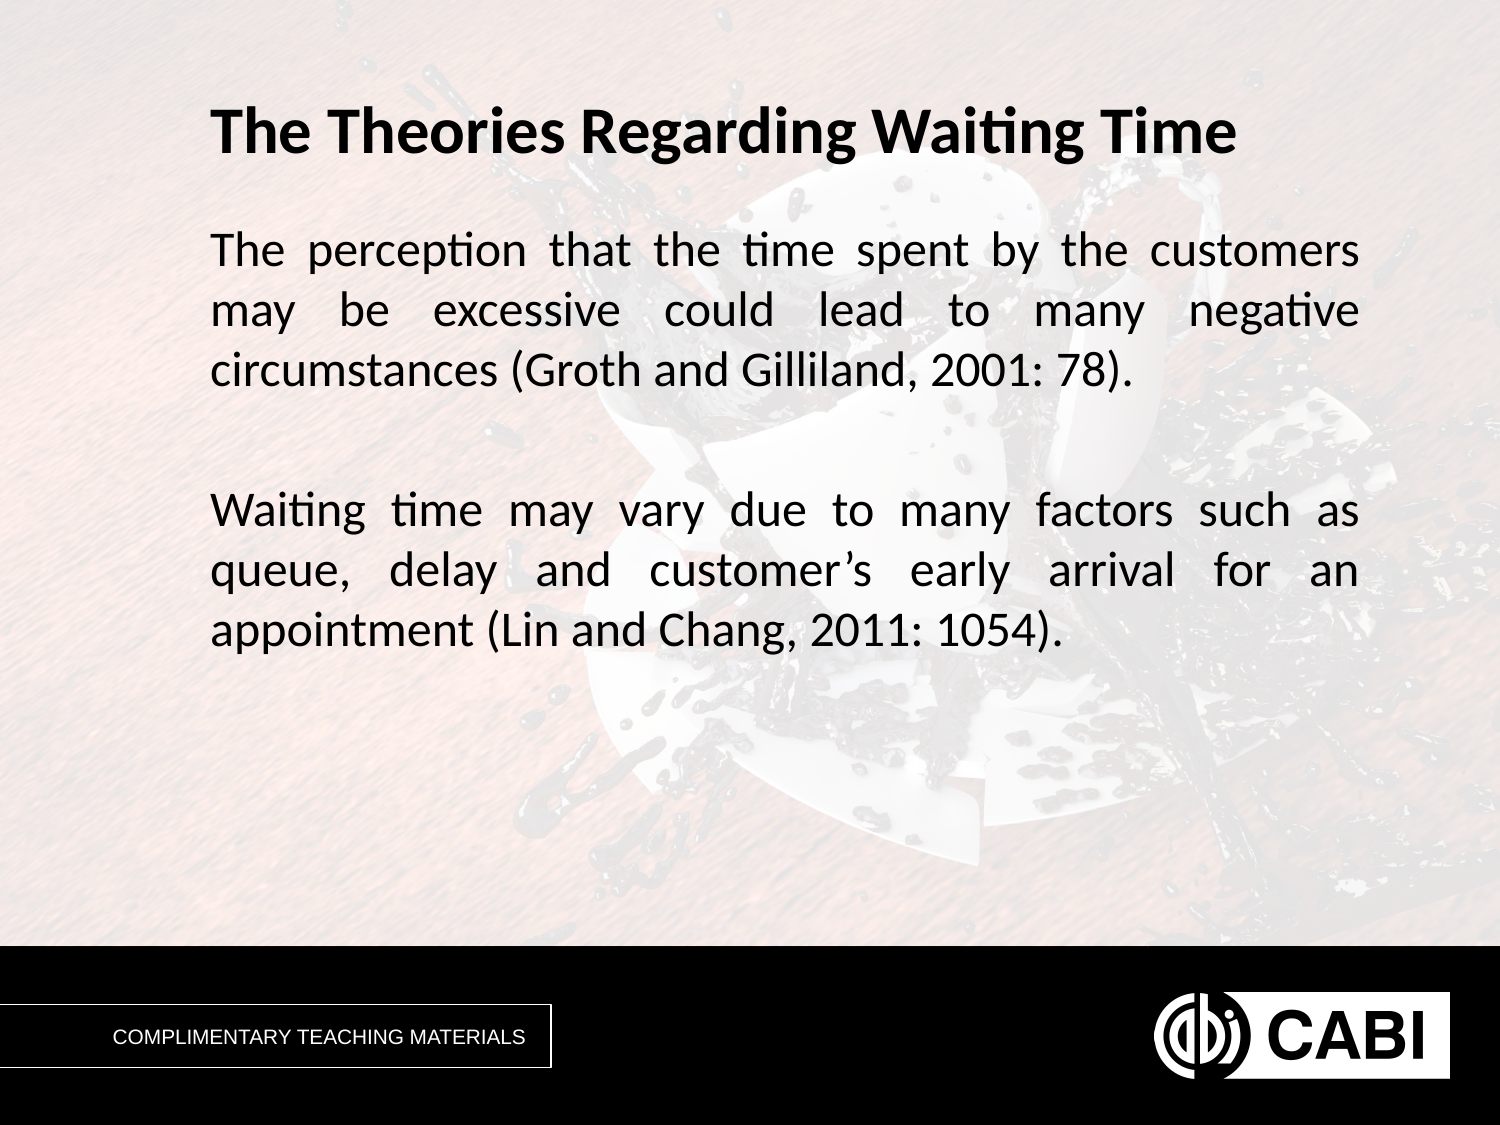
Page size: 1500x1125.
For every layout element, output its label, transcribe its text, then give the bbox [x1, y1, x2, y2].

title The Theories Regarding Waiting Time [195, 45, 1376, 209]
picture [1154, 992, 1450, 1079]
list The perception that the time spent by the customers may be excessive could lead to many negative circumstances (Groth and Gilliland, 2001: 78). Waiting time may vary due to many factors such as queue, delay and customer’s early arrival for an appointment (Lin and Chang, 2011: 1054). [195, 209, 1376, 917]
